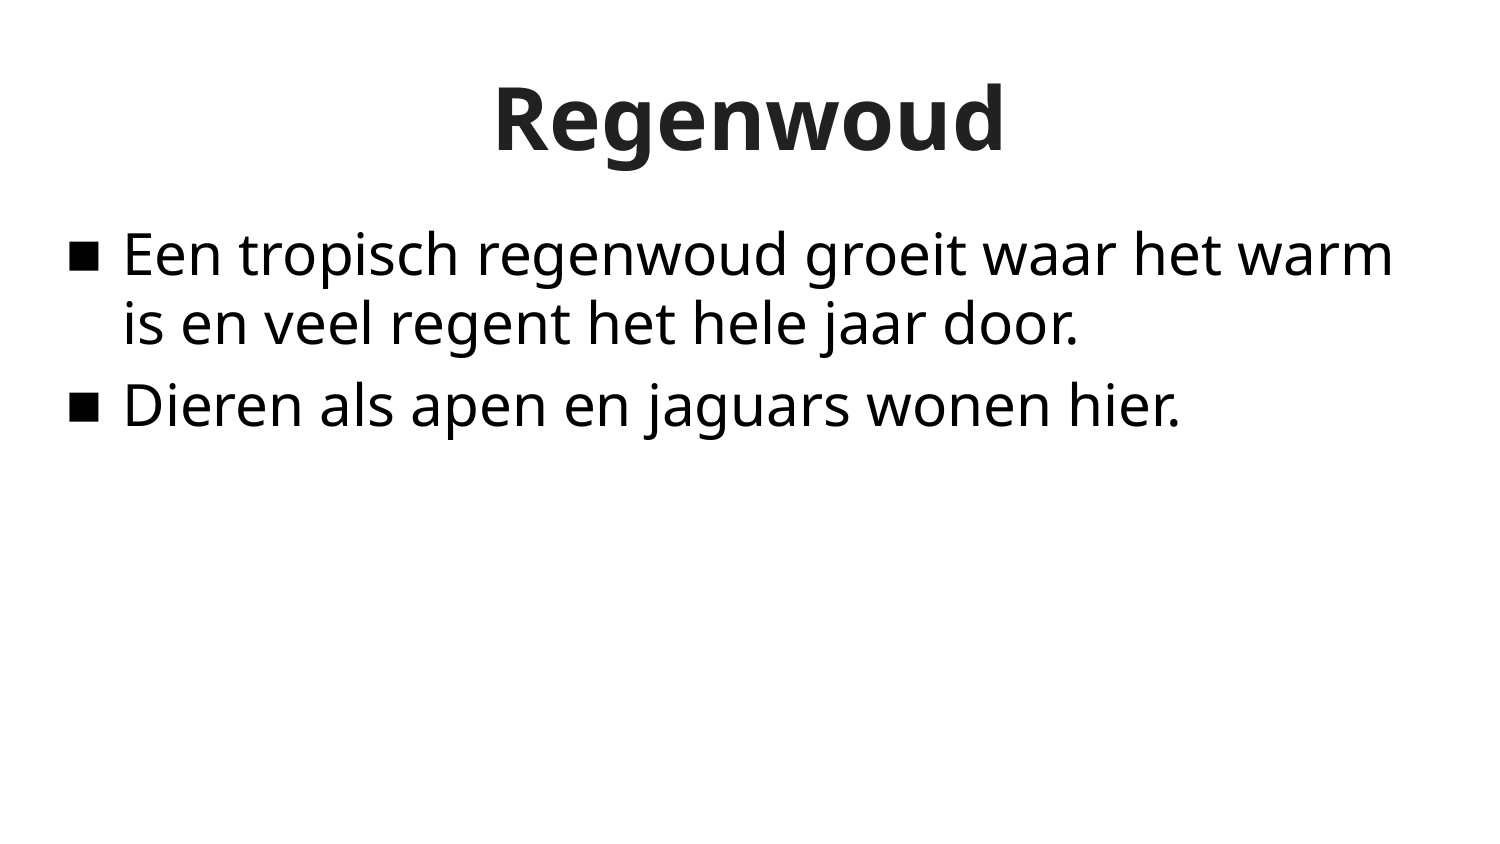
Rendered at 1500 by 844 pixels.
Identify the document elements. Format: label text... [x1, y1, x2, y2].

list Een tropisch regenwoud groeit waar het warm is en veel regent het hele jaar door. Dieren als apen en jaguars wonen hier. [51, 201, 1449, 750]
title Regenwoud [51, 48, 1449, 180]
